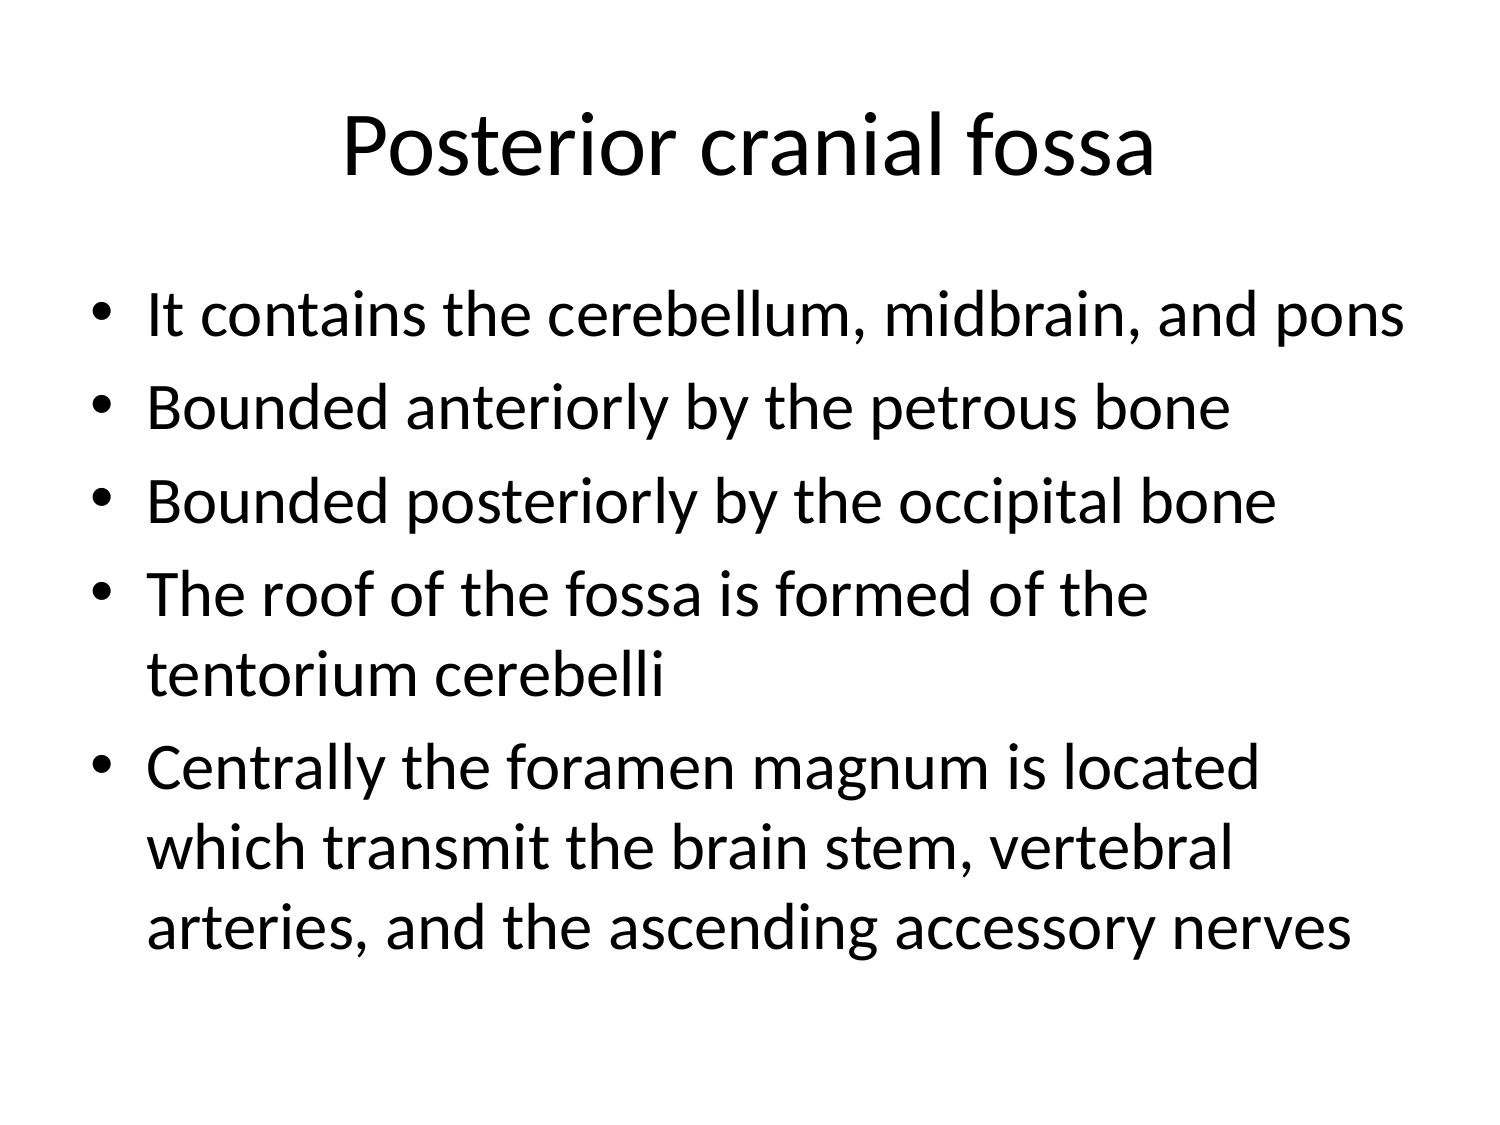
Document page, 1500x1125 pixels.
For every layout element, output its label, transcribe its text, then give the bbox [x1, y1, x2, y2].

list It contains the cerebellum, midbrain, and pons Bounded anteriorly by the petrous bone Bounded posteriorly by the occipital bone The roof of the fossa is formed of the tentorium cerebelli Centrally the foramen magnum is located which transmit the brain stem, vertebral arteries, and the ascending accessory nerves [75, 262, 1425, 1005]
title Posterior cranial fossa [75, 45, 1425, 233]
